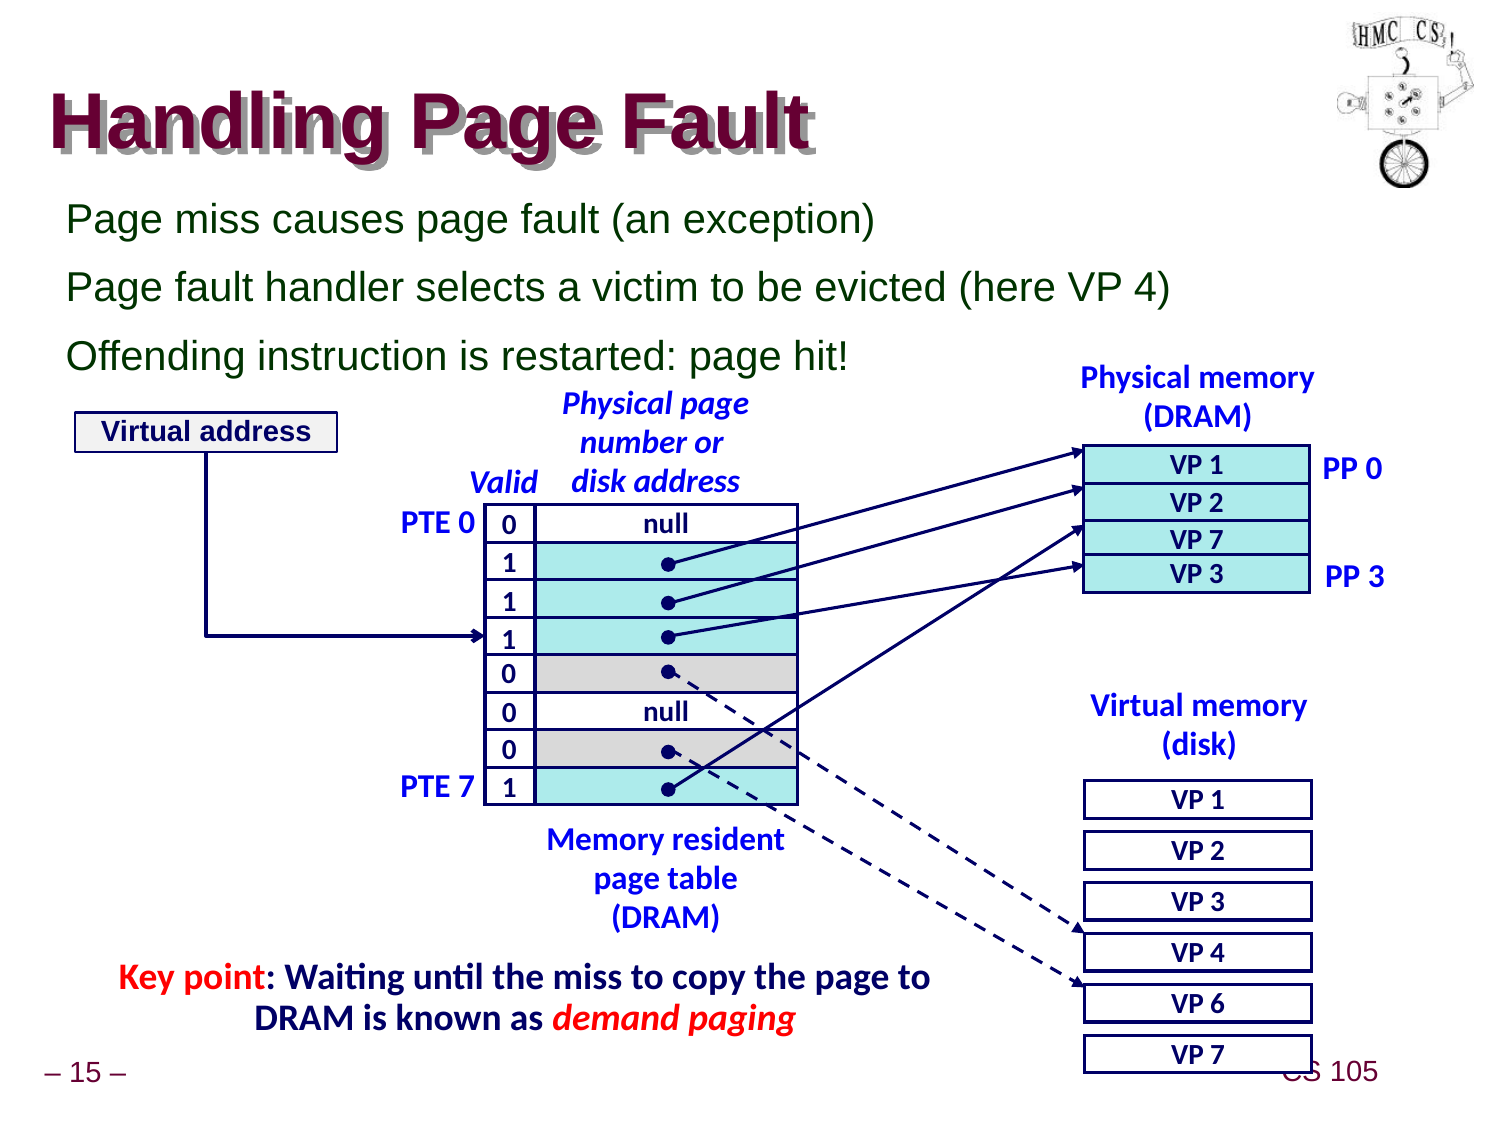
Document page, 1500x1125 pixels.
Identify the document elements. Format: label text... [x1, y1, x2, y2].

text_box [1066, 975, 1084, 988]
text_box VP 4 [1084, 933, 1312, 971]
text_box [531, 617, 535, 654]
text_box PP 3 [1310, 548, 1400, 603]
picture [1337, 12, 1474, 188]
text_box Memory resident page table (DRAM) [531, 811, 801, 944]
text_box 1 [490, 775, 532, 813]
text_box VP 1 [1083, 445, 1310, 484]
text_box VP 6 [1084, 984, 1312, 1022]
text_box [662, 558, 675, 571]
text_box [535, 767, 798, 805]
text_box VP 7 [1084, 1035, 1312, 1073]
list Page miss causes page fault (an exception) Page fault handler selects a victim to be evicted (here VP 4) Offending instruction is restarted: page hit! [50, 188, 1414, 313]
text_box VP 2 [1083, 484, 1310, 521]
text_box [535, 542, 798, 579]
text_box [535, 730, 761, 767]
text_box [675, 446, 1083, 563]
text_box 0 [491, 499, 532, 537]
text_box [675, 484, 1083, 602]
text_box null [535, 504, 798, 542]
text_box [535, 579, 798, 617]
text_box PTE 7 [385, 758, 490, 814]
text_box [1071, 921, 1085, 934]
text_box VP 7 [1083, 521, 1310, 554]
text_box PTE 0 [442, 494, 491, 549]
text_box VP 3 [1083, 554, 1310, 593]
text_box Valid [447, 454, 560, 509]
text_box [535, 654, 798, 693]
text_box Virtual memory (disk) [1075, 677, 1324, 772]
text_box Physical page number or disk address [547, 375, 765, 508]
text_box [999, 524, 1085, 579]
text_box 1 [487, 576, 532, 626]
text_box 1 [487, 537, 532, 576]
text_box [253, 404, 438, 684]
text_box Physical memory (DRAM) [1065, 349, 1330, 444]
text_box 0 [486, 648, 531, 687]
text_box null [535, 693, 798, 730]
text_box [531, 654, 535, 693]
text_box [535, 617, 798, 654]
text_box VP 2 [1084, 831, 1312, 870]
text_box 0 [486, 724, 532, 775]
text_box [662, 745, 675, 759]
text_box 0 [486, 687, 532, 724]
text_box [670, 560, 1085, 637]
text_box [662, 596, 675, 610]
title Handling Page Fault [48, 59, 1408, 188]
text_box 1 [486, 614, 531, 648]
text_box PP 0 [1307, 440, 1398, 495]
text_box [662, 783, 675, 796]
text_box Key point: Waiting until the miss to copy the page to DRAM is known as demand paging [50, 949, 1000, 1046]
text_box [662, 665, 675, 679]
text_box [662, 631, 675, 644]
text_box [707, 730, 798, 767]
text_box VP 3 [1084, 882, 1312, 921]
text_box Virtual address [75, 412, 248, 453]
text_box VP 1 [1084, 780, 1312, 819]
